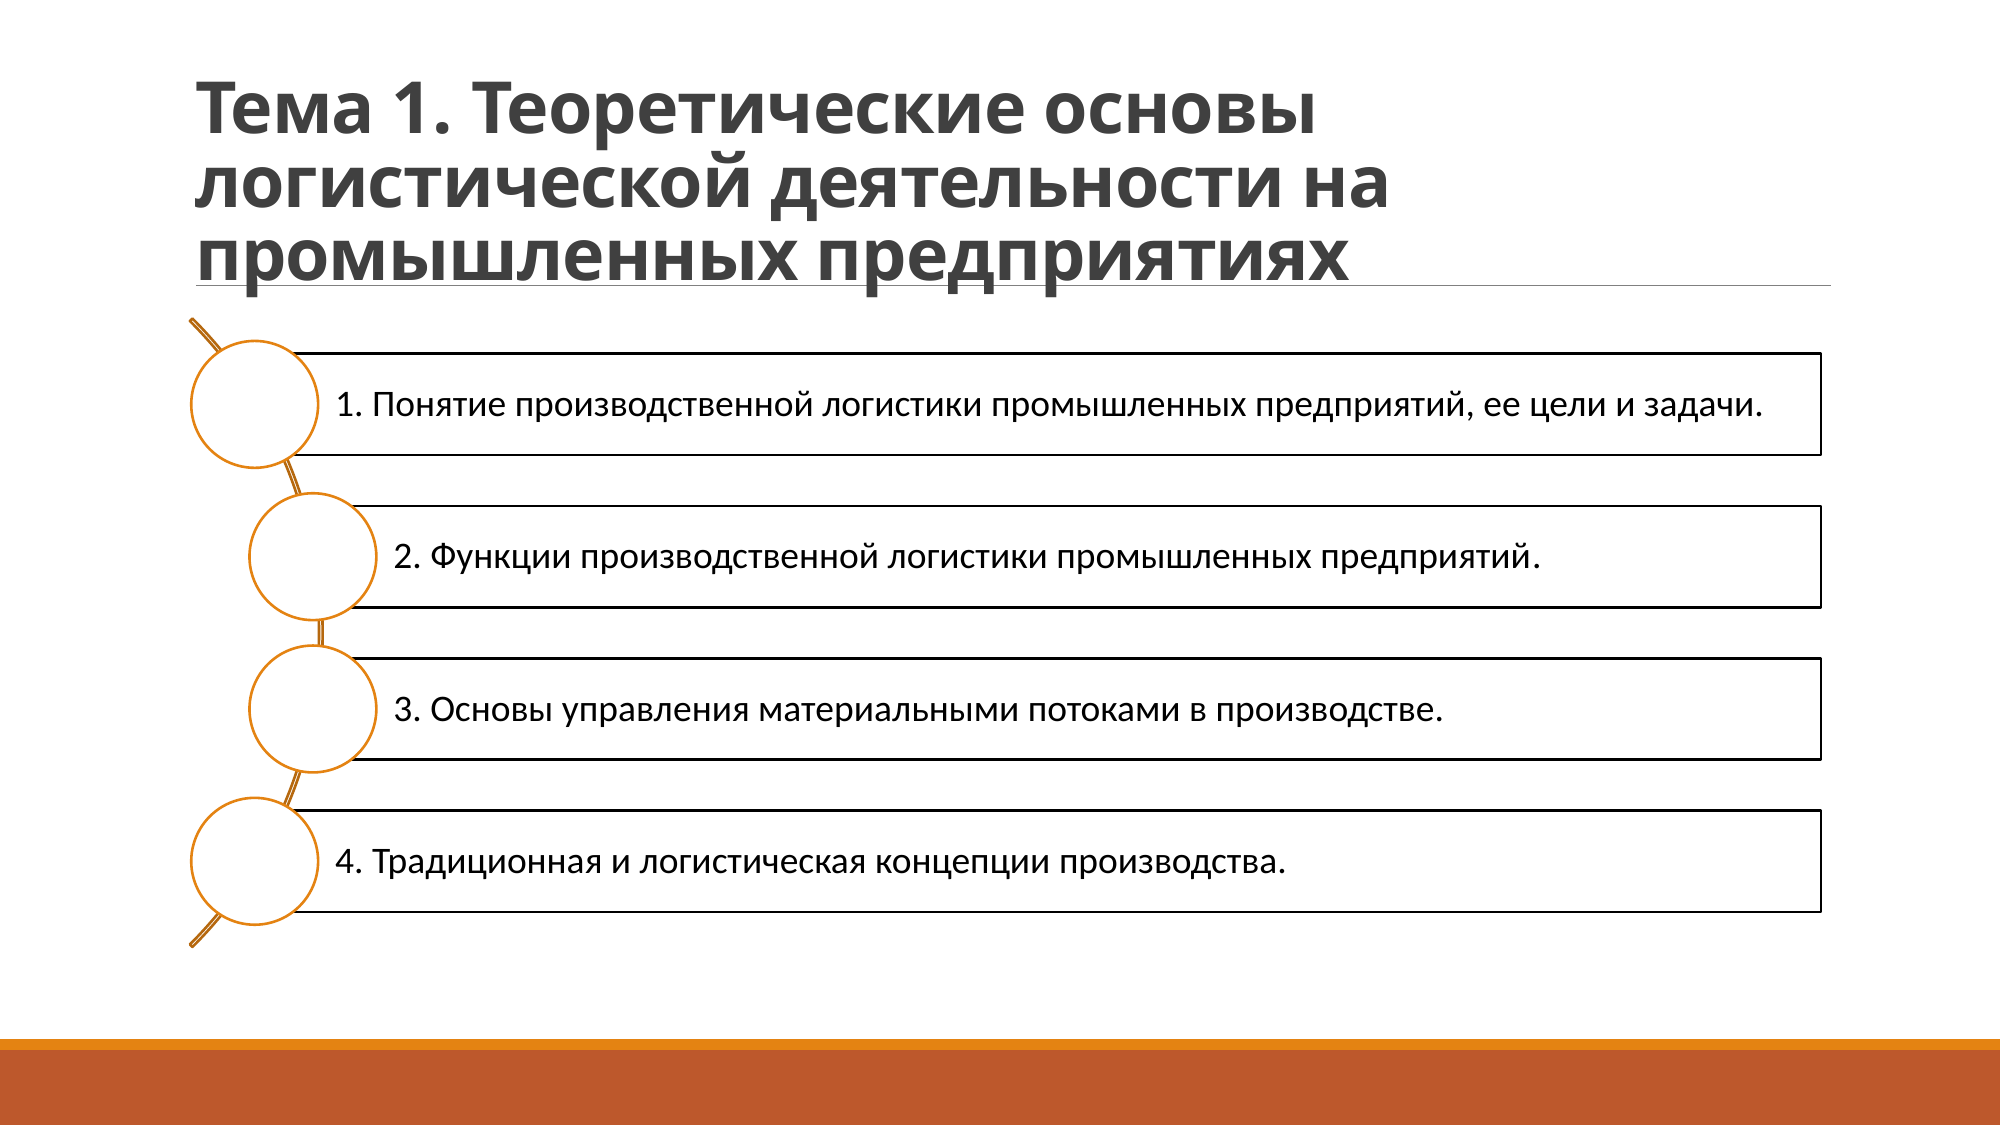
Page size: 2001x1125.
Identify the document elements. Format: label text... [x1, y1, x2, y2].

title Тема 1. Теоретические основы логистической деятельности на промышленных предприятиях [179, 64, 1830, 302]
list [179, 302, 1831, 964]
